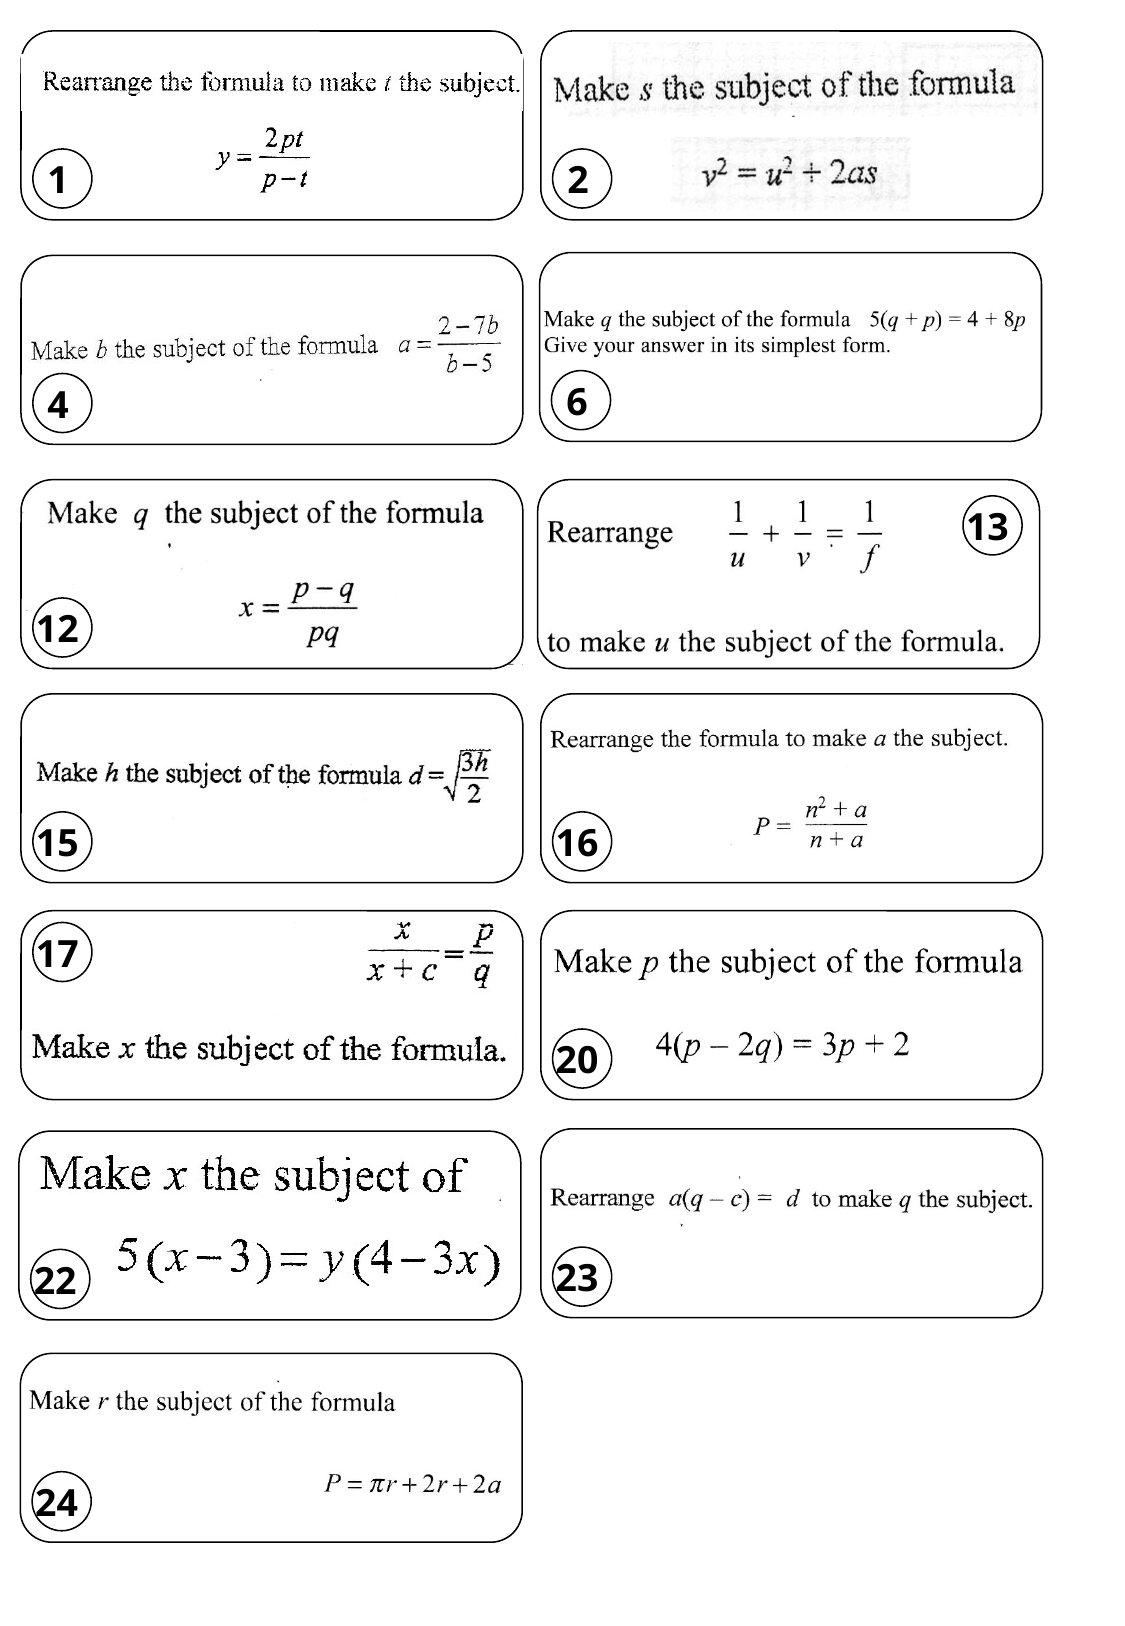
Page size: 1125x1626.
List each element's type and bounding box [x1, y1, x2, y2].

text_box [20, 1353, 523, 1543]
text_box [20, 30, 523, 220]
text_box [540, 1128, 1043, 1318]
text_box [540, 910, 1043, 1100]
text_box [537, 479, 1046, 669]
text_box [540, 30, 1043, 220]
text_box [20, 693, 523, 883]
text_box [539, 252, 1042, 442]
text_box [18, 1131, 553, 1341]
text_box [540, 693, 1043, 883]
text_box [20, 479, 523, 669]
text_box [20, 255, 523, 445]
text_box [20, 910, 523, 1100]
